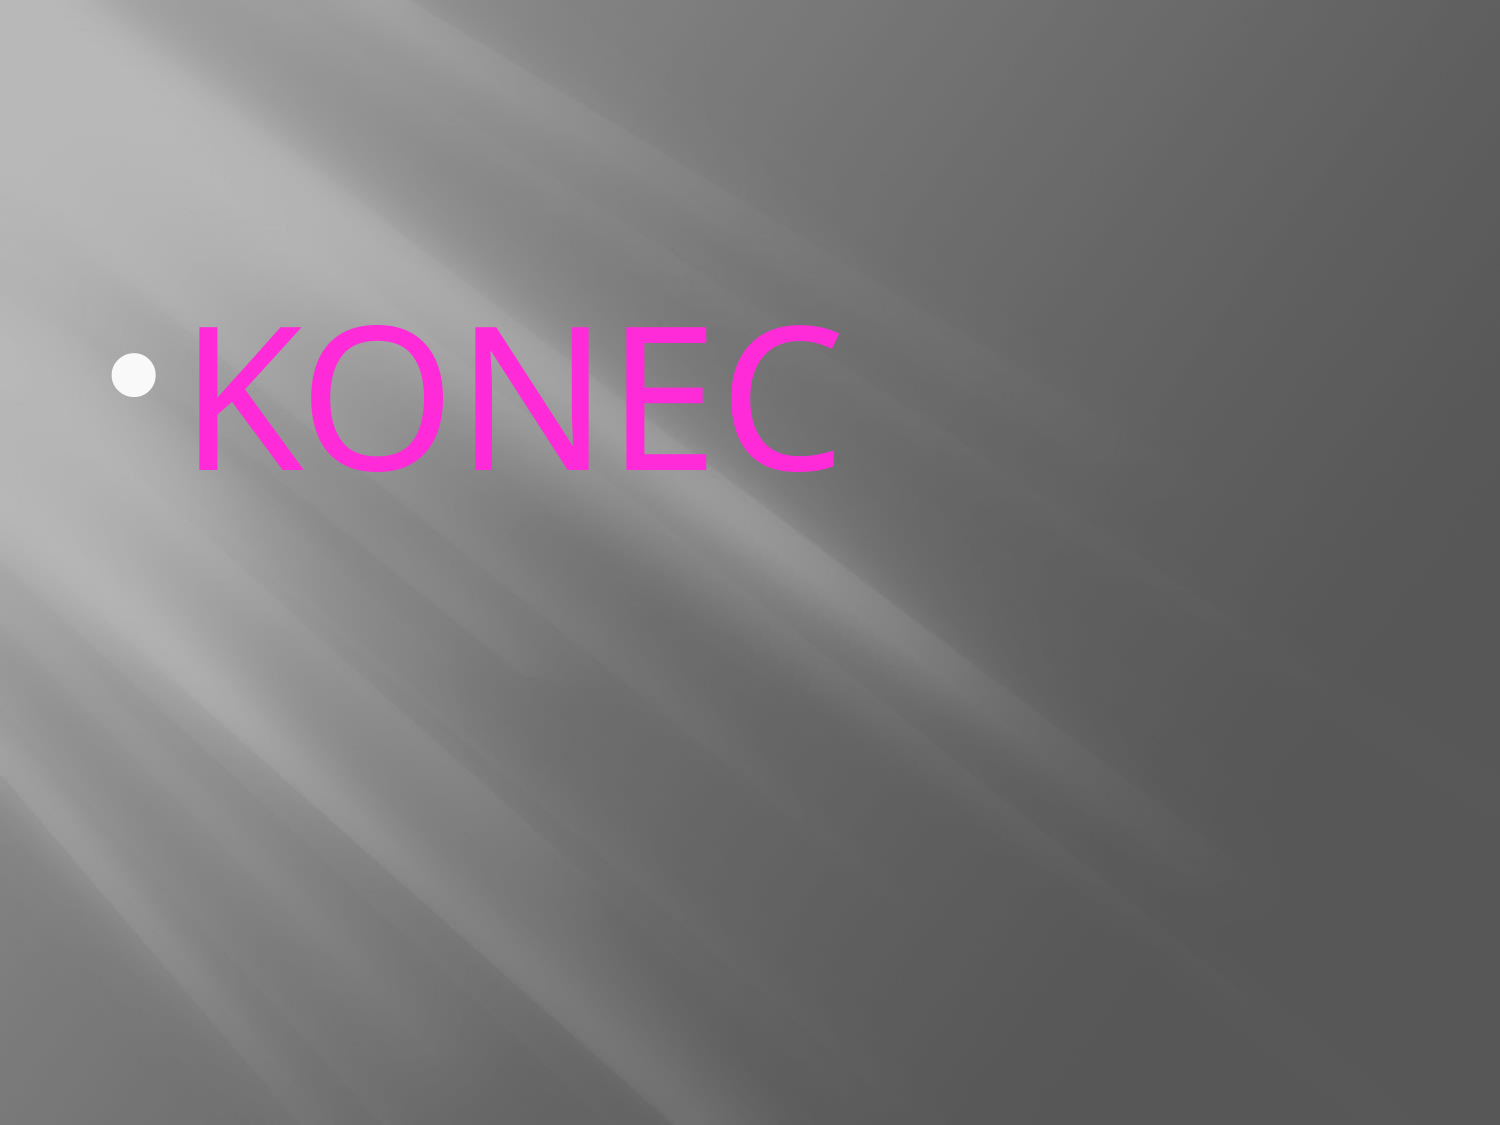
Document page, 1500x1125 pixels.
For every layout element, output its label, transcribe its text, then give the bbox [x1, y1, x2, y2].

list KONEC [75, 262, 1425, 1035]
picture [0, 0, 1500, 1125]
